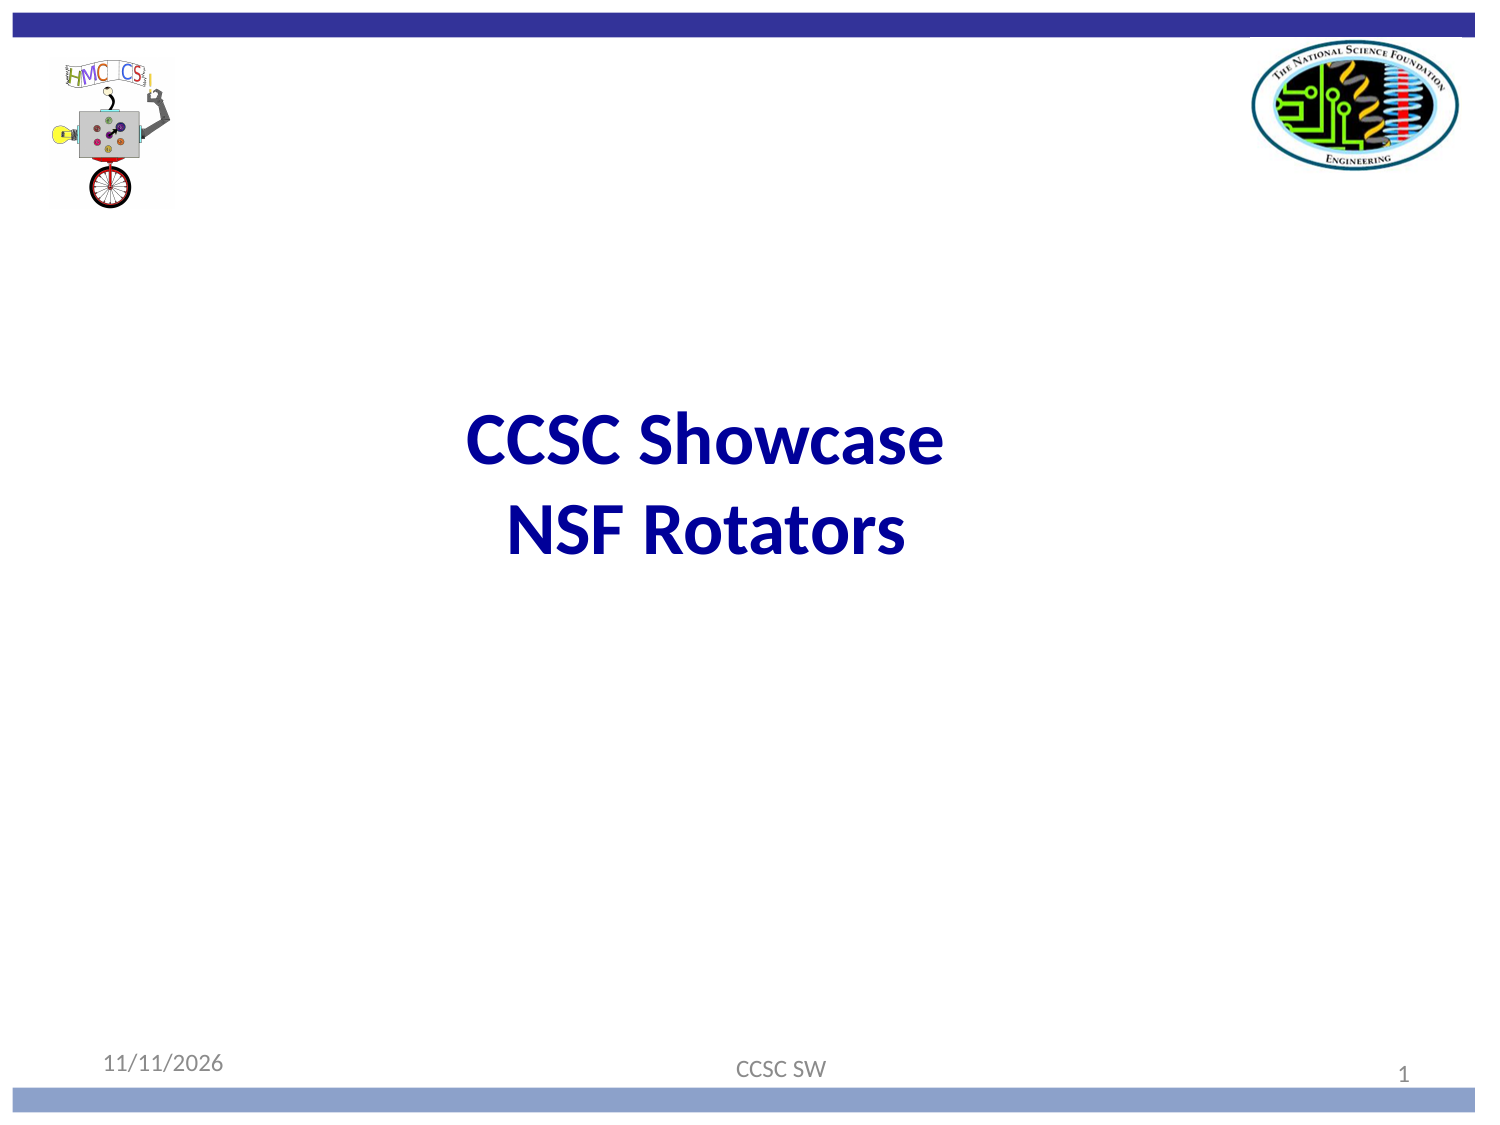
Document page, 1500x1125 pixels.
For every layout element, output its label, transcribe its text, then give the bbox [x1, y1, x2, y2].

picture [49, 57, 175, 209]
footer CCSC SW [300, 1037, 1263, 1098]
slide_number 1 [1074, 1042, 1425, 1103]
picture [1250, 37, 1462, 175]
title CCSC Showcase NSF Rotators [24, 353, 1388, 607]
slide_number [87, 1037, 300, 1085]
